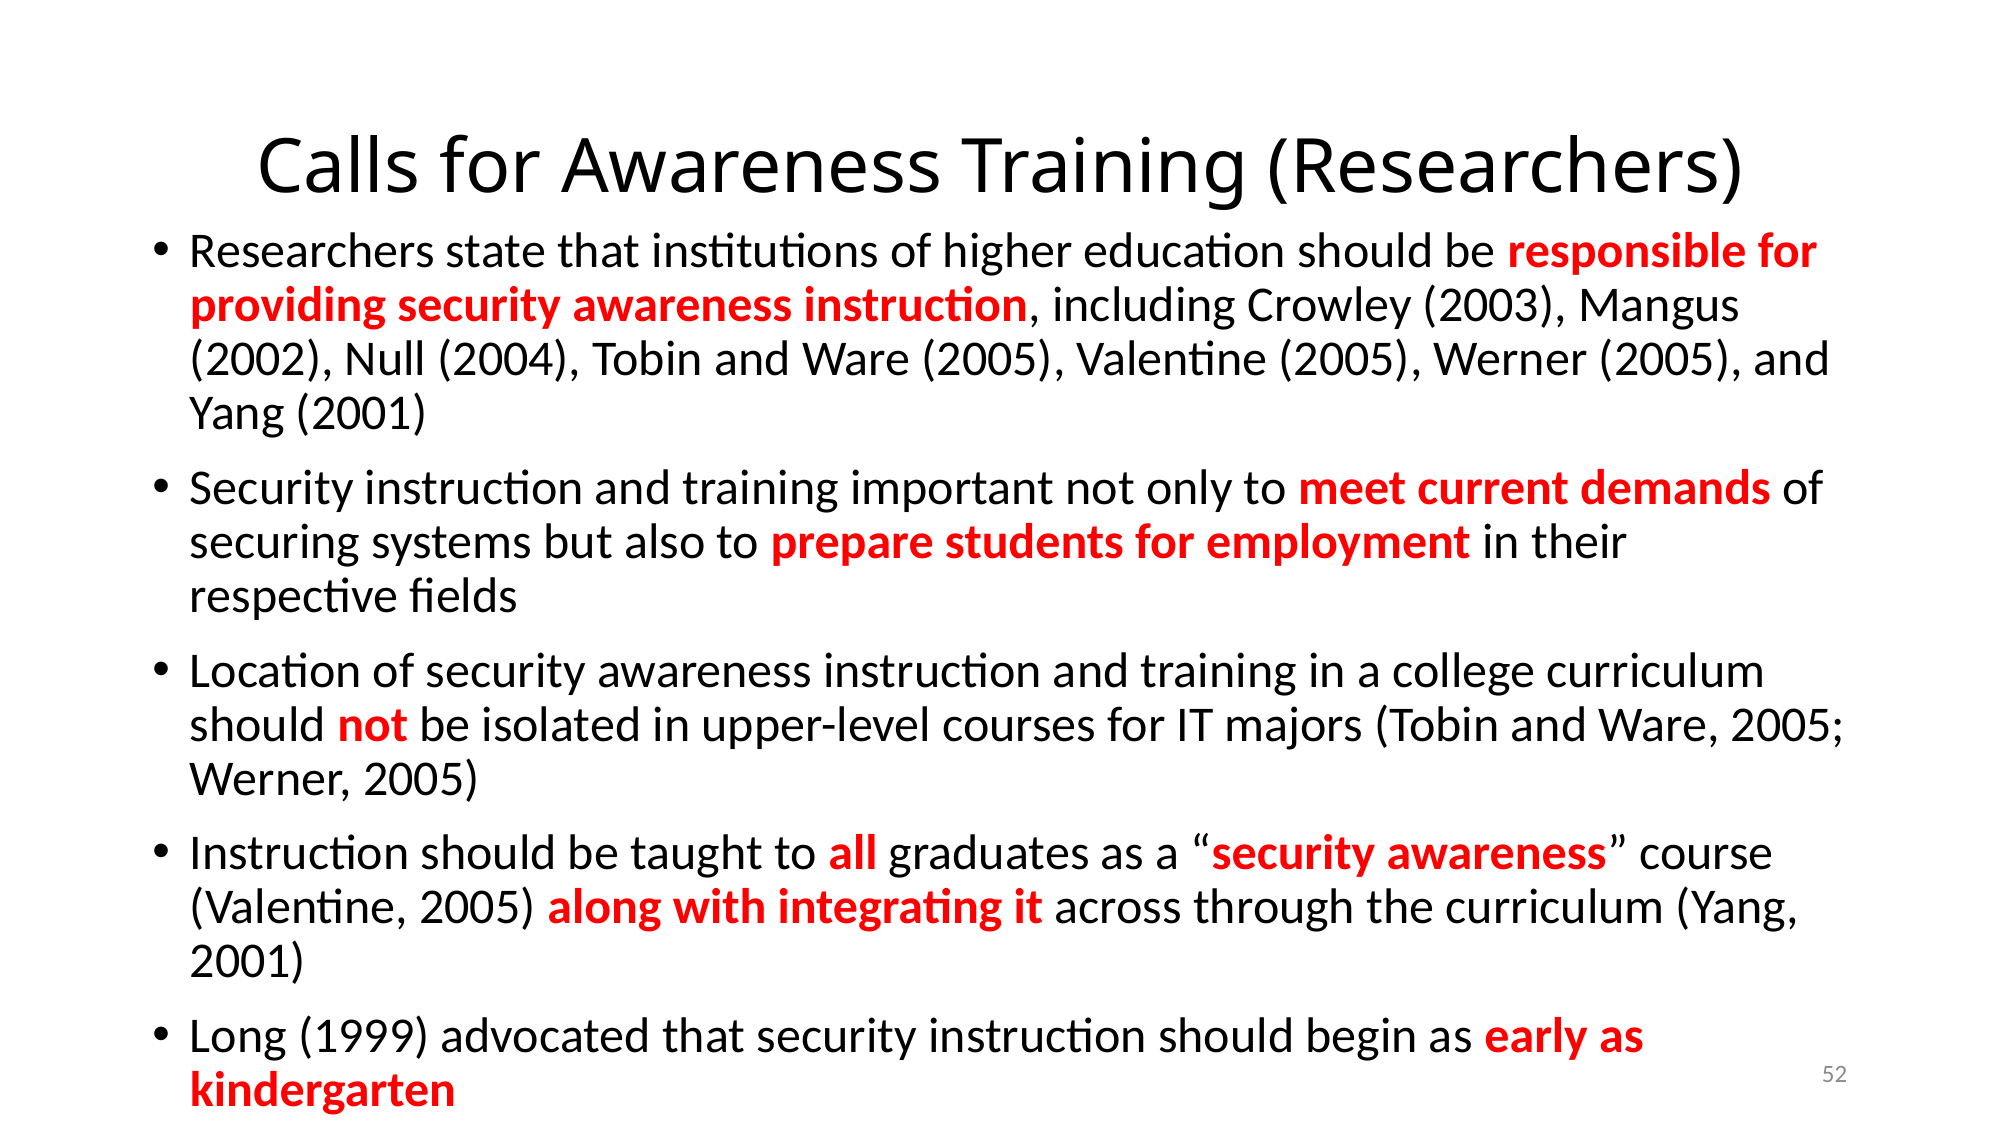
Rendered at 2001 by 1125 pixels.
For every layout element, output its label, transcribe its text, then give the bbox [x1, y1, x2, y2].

slide_number 52 [1412, 1042, 1863, 1103]
list Researchers state that institutions of higher education should be responsible for providing security awareness instruction, including Crowley (2003), Mangus (2002), Null (2004), Tobin and Ware (2005), Valentine (2005), Werner (2005), and Yang (2001) Security instruction and training important not only to meet current demands of securing systems but also to prepare students for employment in their respective fields Location of security awareness instruction and training in a college curriculum should not be isolated in upper-level courses for IT majors (Tobin and Ware, 2005; Werner, 2005) Instruction should be taught to all graduates as a “security awareness” course (Valentine, 2005) along with integrating it across through the curriculum (Yang, 2001) Long (1999) advocated that security instruction should begin as early as kindergarten [137, 216, 1863, 1000]
title Calls for Awareness Training (Researchers) [137, 59, 1863, 216]
